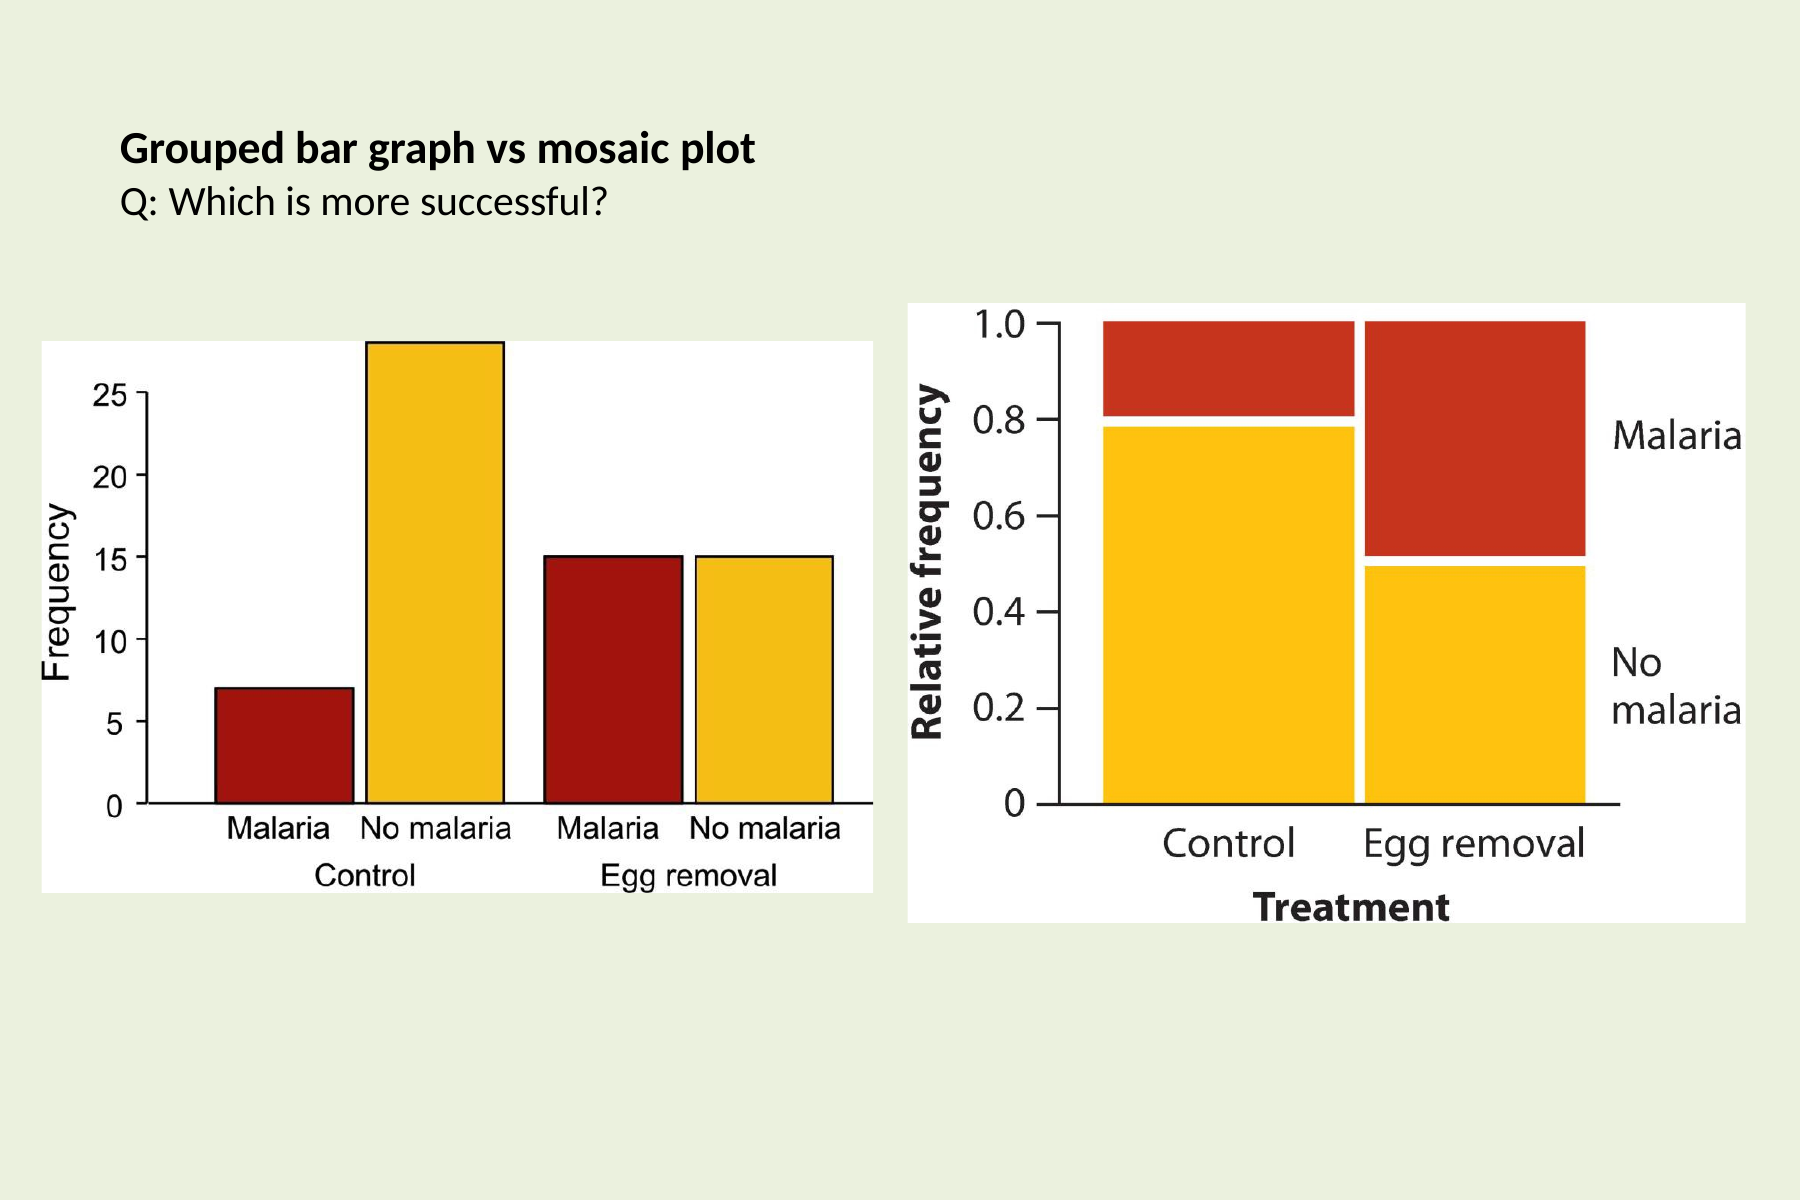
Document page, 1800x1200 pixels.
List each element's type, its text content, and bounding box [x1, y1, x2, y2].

text_box [41, 341, 874, 893]
text_box [907, 303, 1746, 923]
title Grouped bar graph vs mosaic plot Q: Which is more successful? [117, 115, 764, 319]
